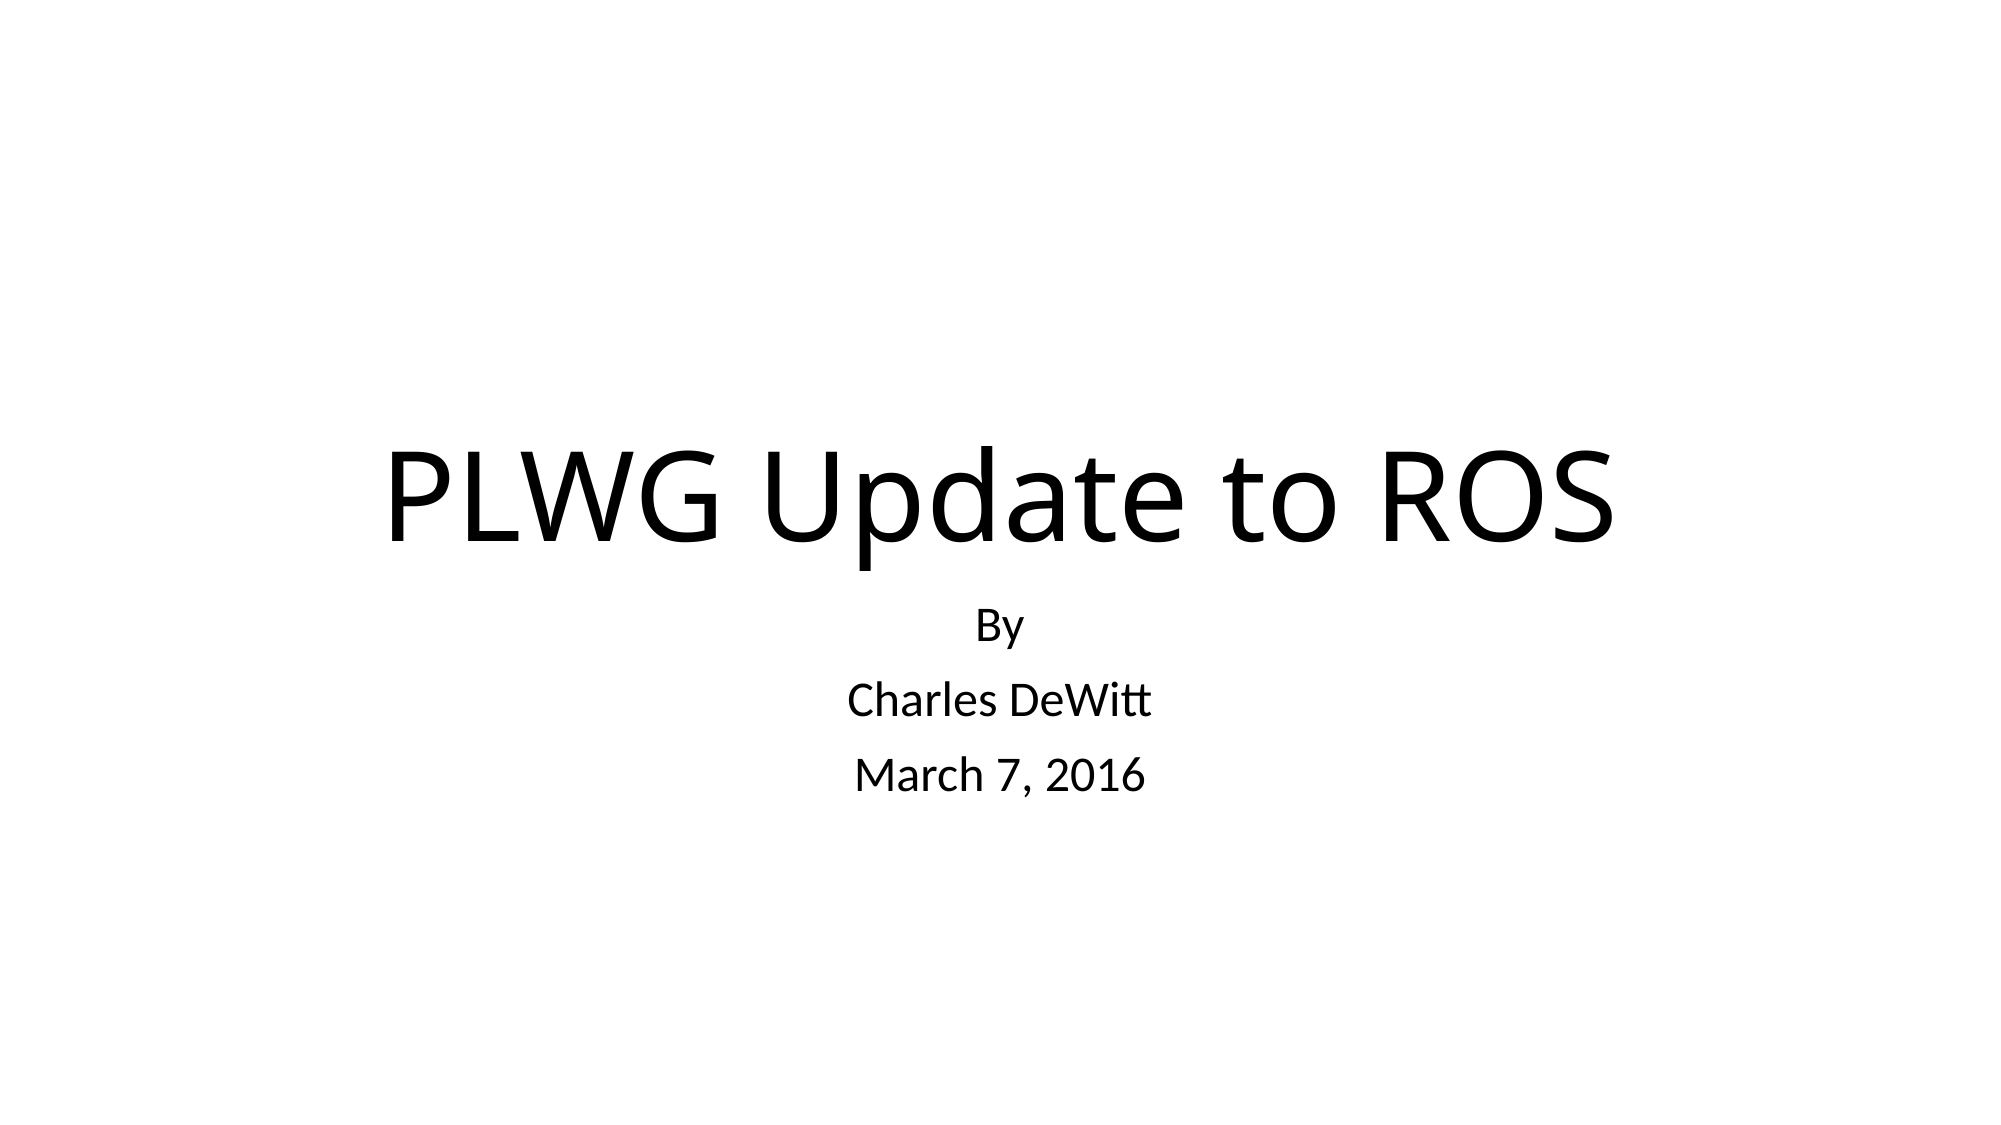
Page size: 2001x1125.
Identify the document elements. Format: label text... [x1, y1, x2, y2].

title PLWG Update to ROS [249, 184, 1750, 576]
subtitle By Charles DeWitt March 7, 2016 [249, 590, 1750, 863]
